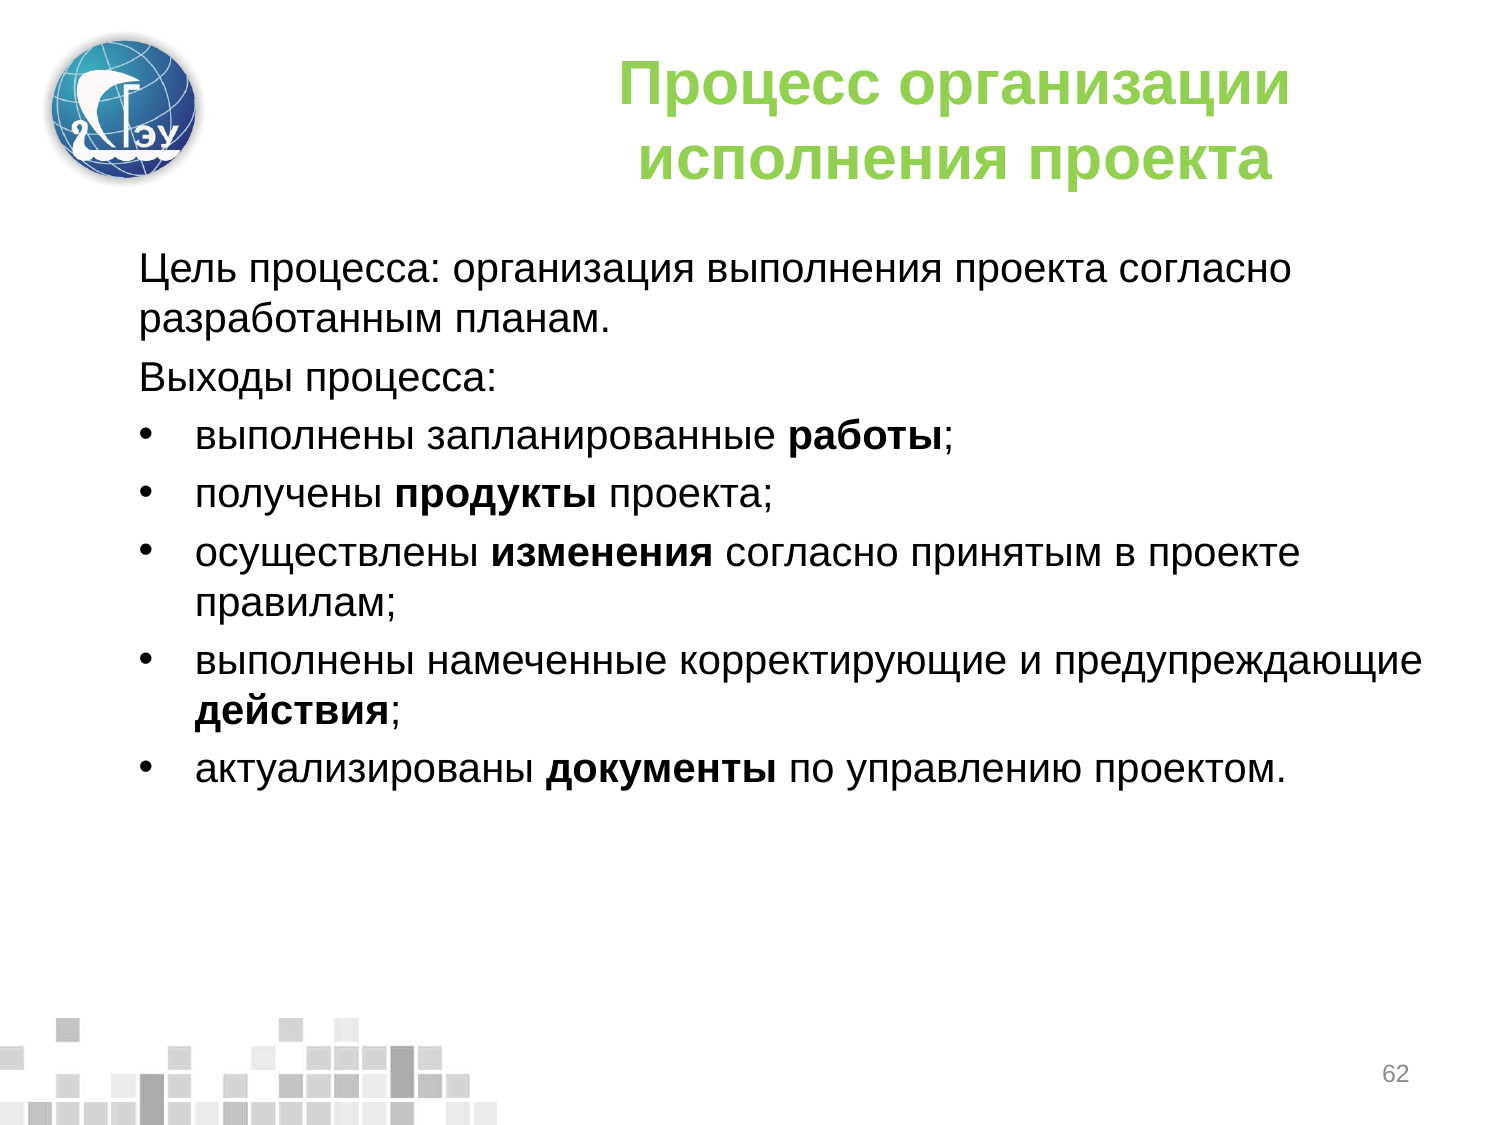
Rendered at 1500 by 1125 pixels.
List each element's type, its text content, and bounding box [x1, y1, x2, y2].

list Цель процесса: организация выполнения проекта согласно разработанным планам. Выходы процесса: выполнены запланированные работы; получены продукты проекта; осуществлены изменения согласно принятым в проекте правилам; выполнены намеченные корректирующие и предупреждающие действия; актуализированы документы по управлению проектом. [123, 233, 1474, 977]
picture [40, 30, 206, 188]
title Процесс организации исполнения проекта [468, 23, 1443, 211]
slide_number 62 [1074, 1042, 1425, 1103]
picture [0, 1018, 497, 1125]
